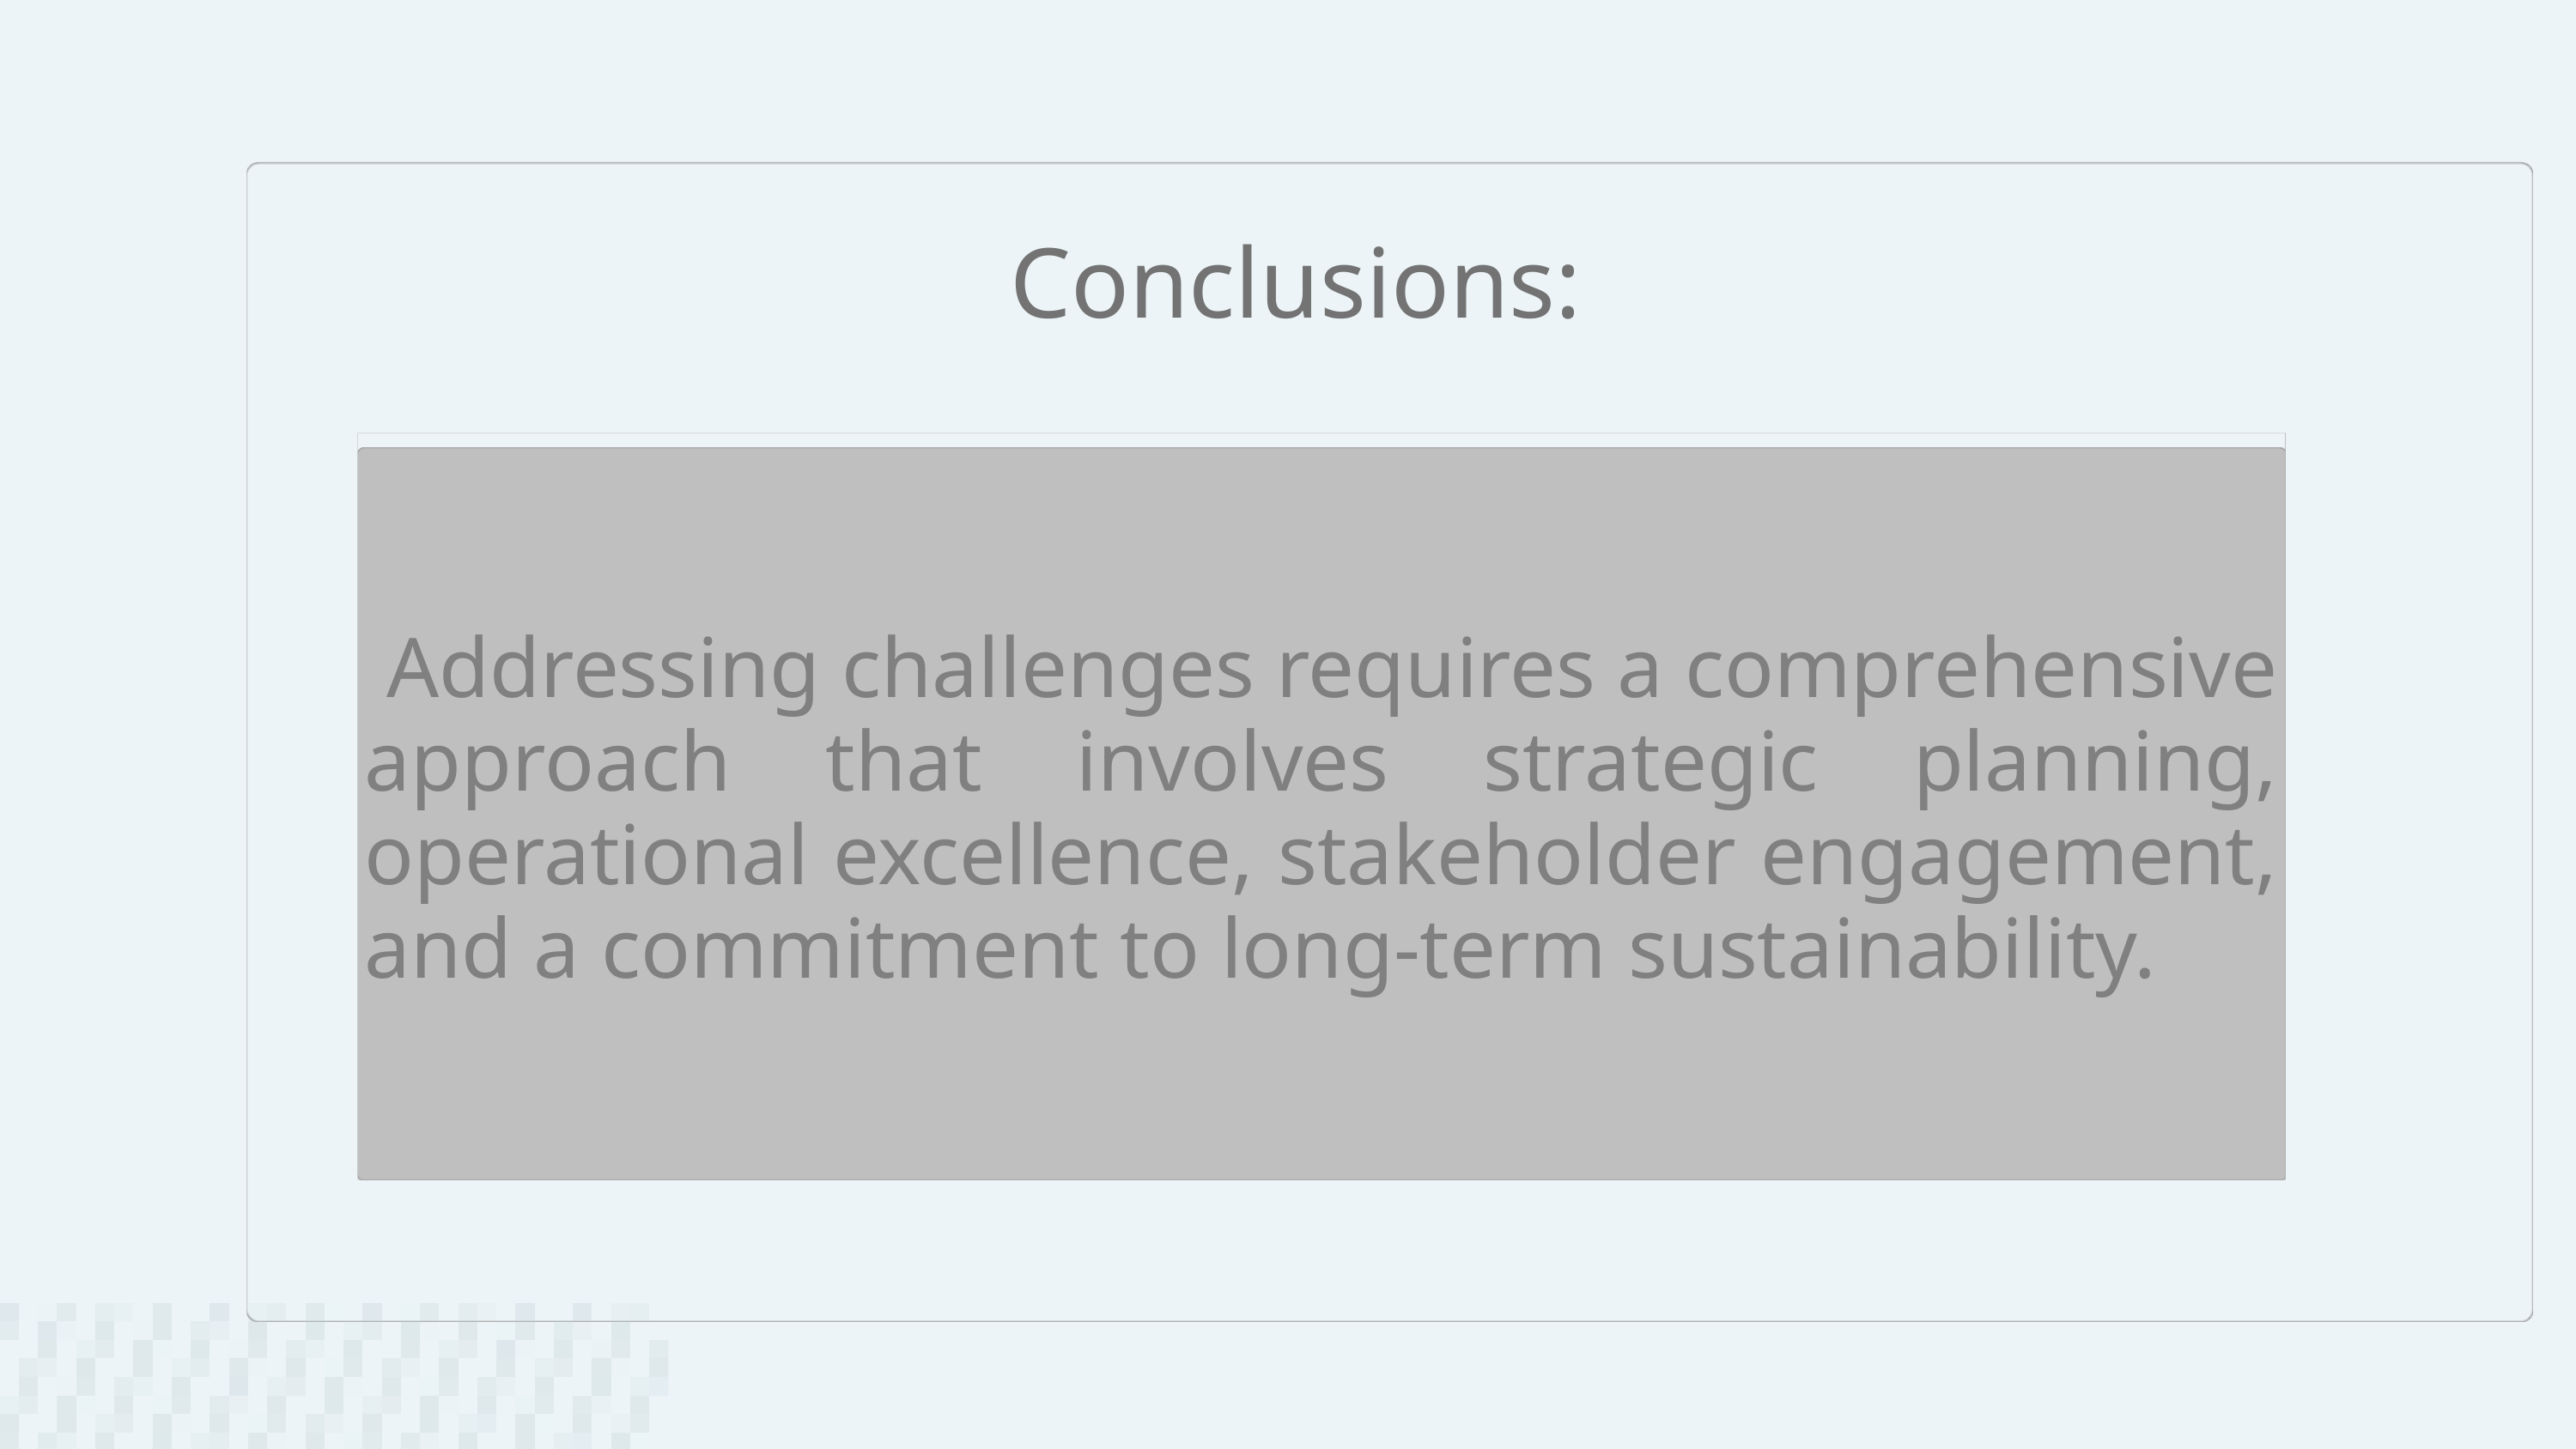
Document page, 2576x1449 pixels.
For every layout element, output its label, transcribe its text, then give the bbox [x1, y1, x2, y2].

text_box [0, 1303, 669, 1449]
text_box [357, 433, 2286, 1180]
text_box [246, 132, 2533, 1322]
text_box Conclusions: [668, 231, 1924, 338]
